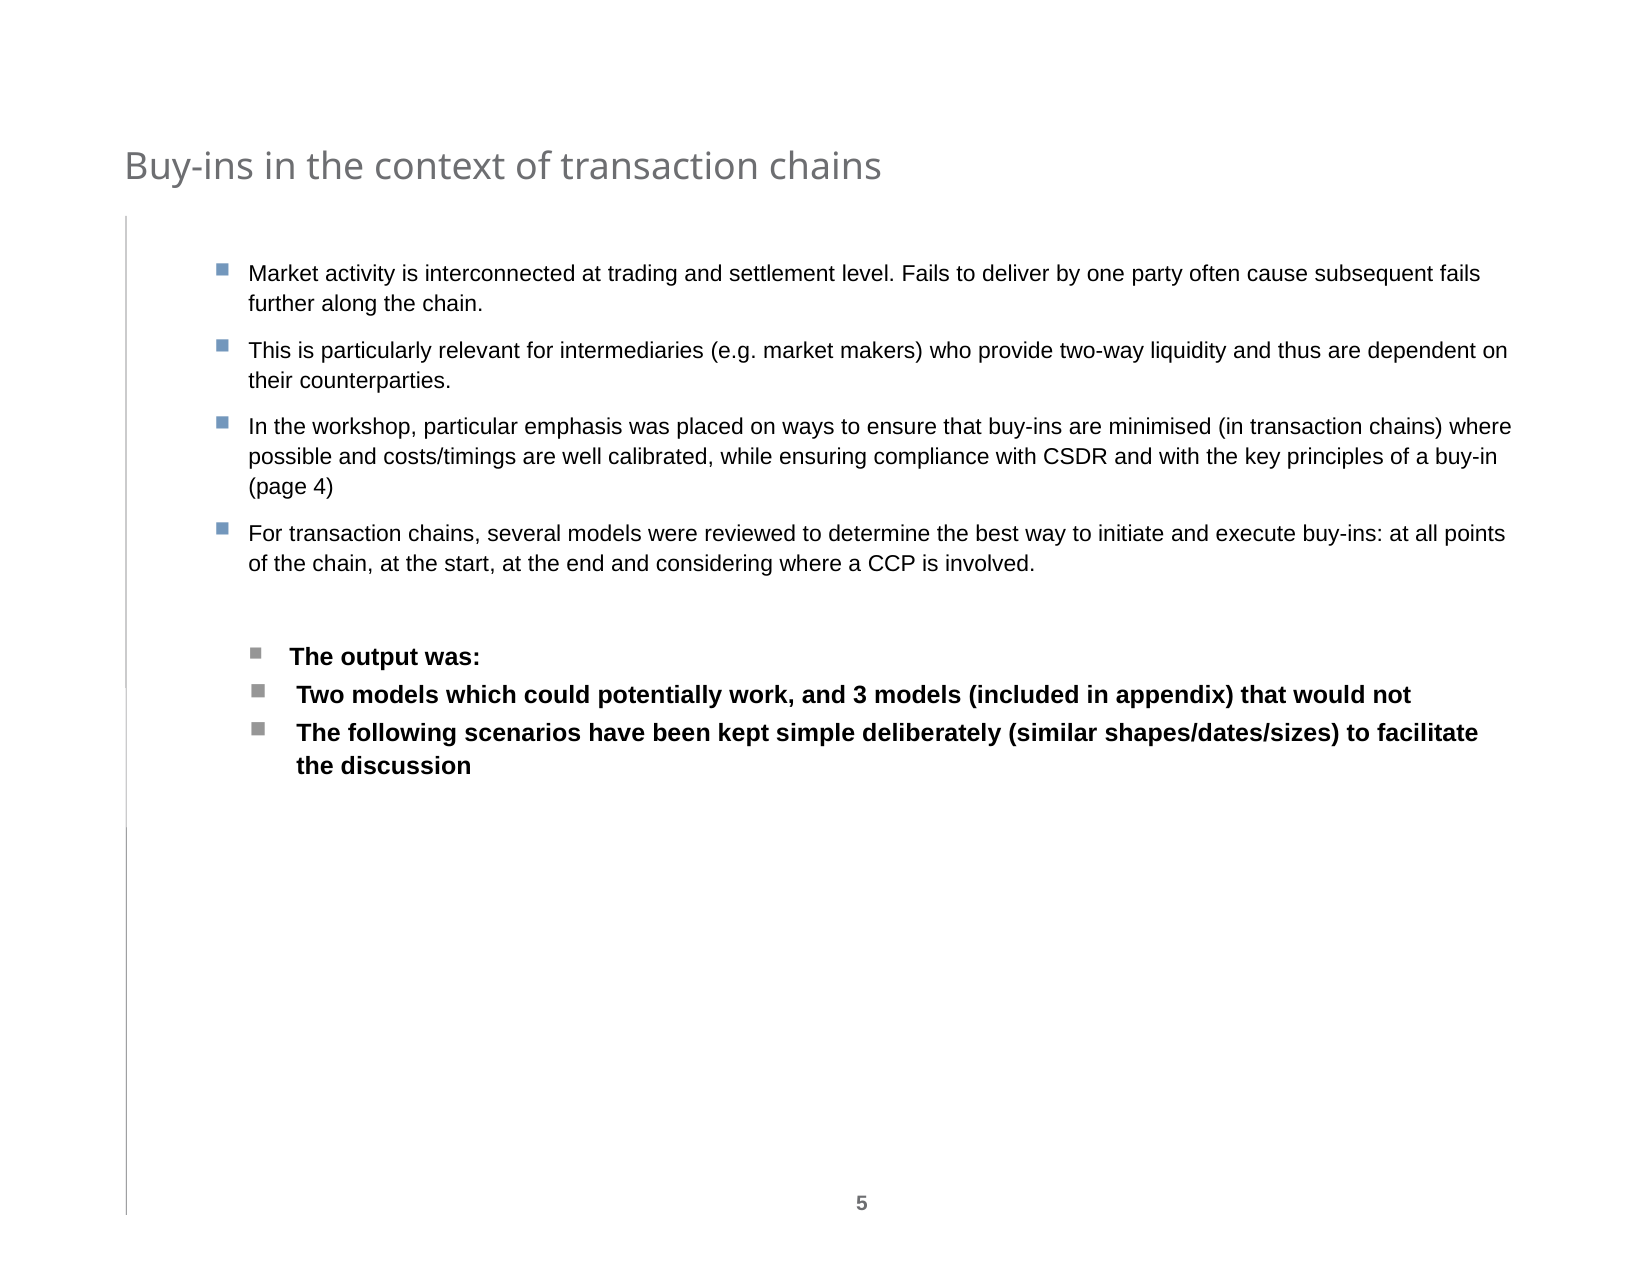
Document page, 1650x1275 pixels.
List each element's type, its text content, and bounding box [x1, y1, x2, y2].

text_box 5 [848, 1189, 875, 1215]
title Buy-ins in the context of transaction chains [123, 86, 1474, 188]
list Market activity is interconnected at trading and settlement level. Fails to deliver by one party often cause subsequent fails further along the chain. This is particularly relevant for intermediaries (e.g. market makers) who provide two-way liquidity and thus are dependent on their counterparties. In the workshop, particular emphasis was placed on ways to ensure that buy-ins are minimised (in transaction chains) where possible and costs/timings are well calibrated, while ensuring compliance with CSDR and with the key principles of a buy-in (page 4) For transaction chains, several models were reviewed to determine the best way to initiate and execute buy-ins: at all points of the chain, at the start, at the end and considering where a CCP is involved. The output was: Two models which could potentially work, and 3 models (included in appendix) that would not The following scenarios have been kept simple deliberately (similar shapes/dates/sizes) to facilitate the discussion [198, 249, 1525, 1088]
